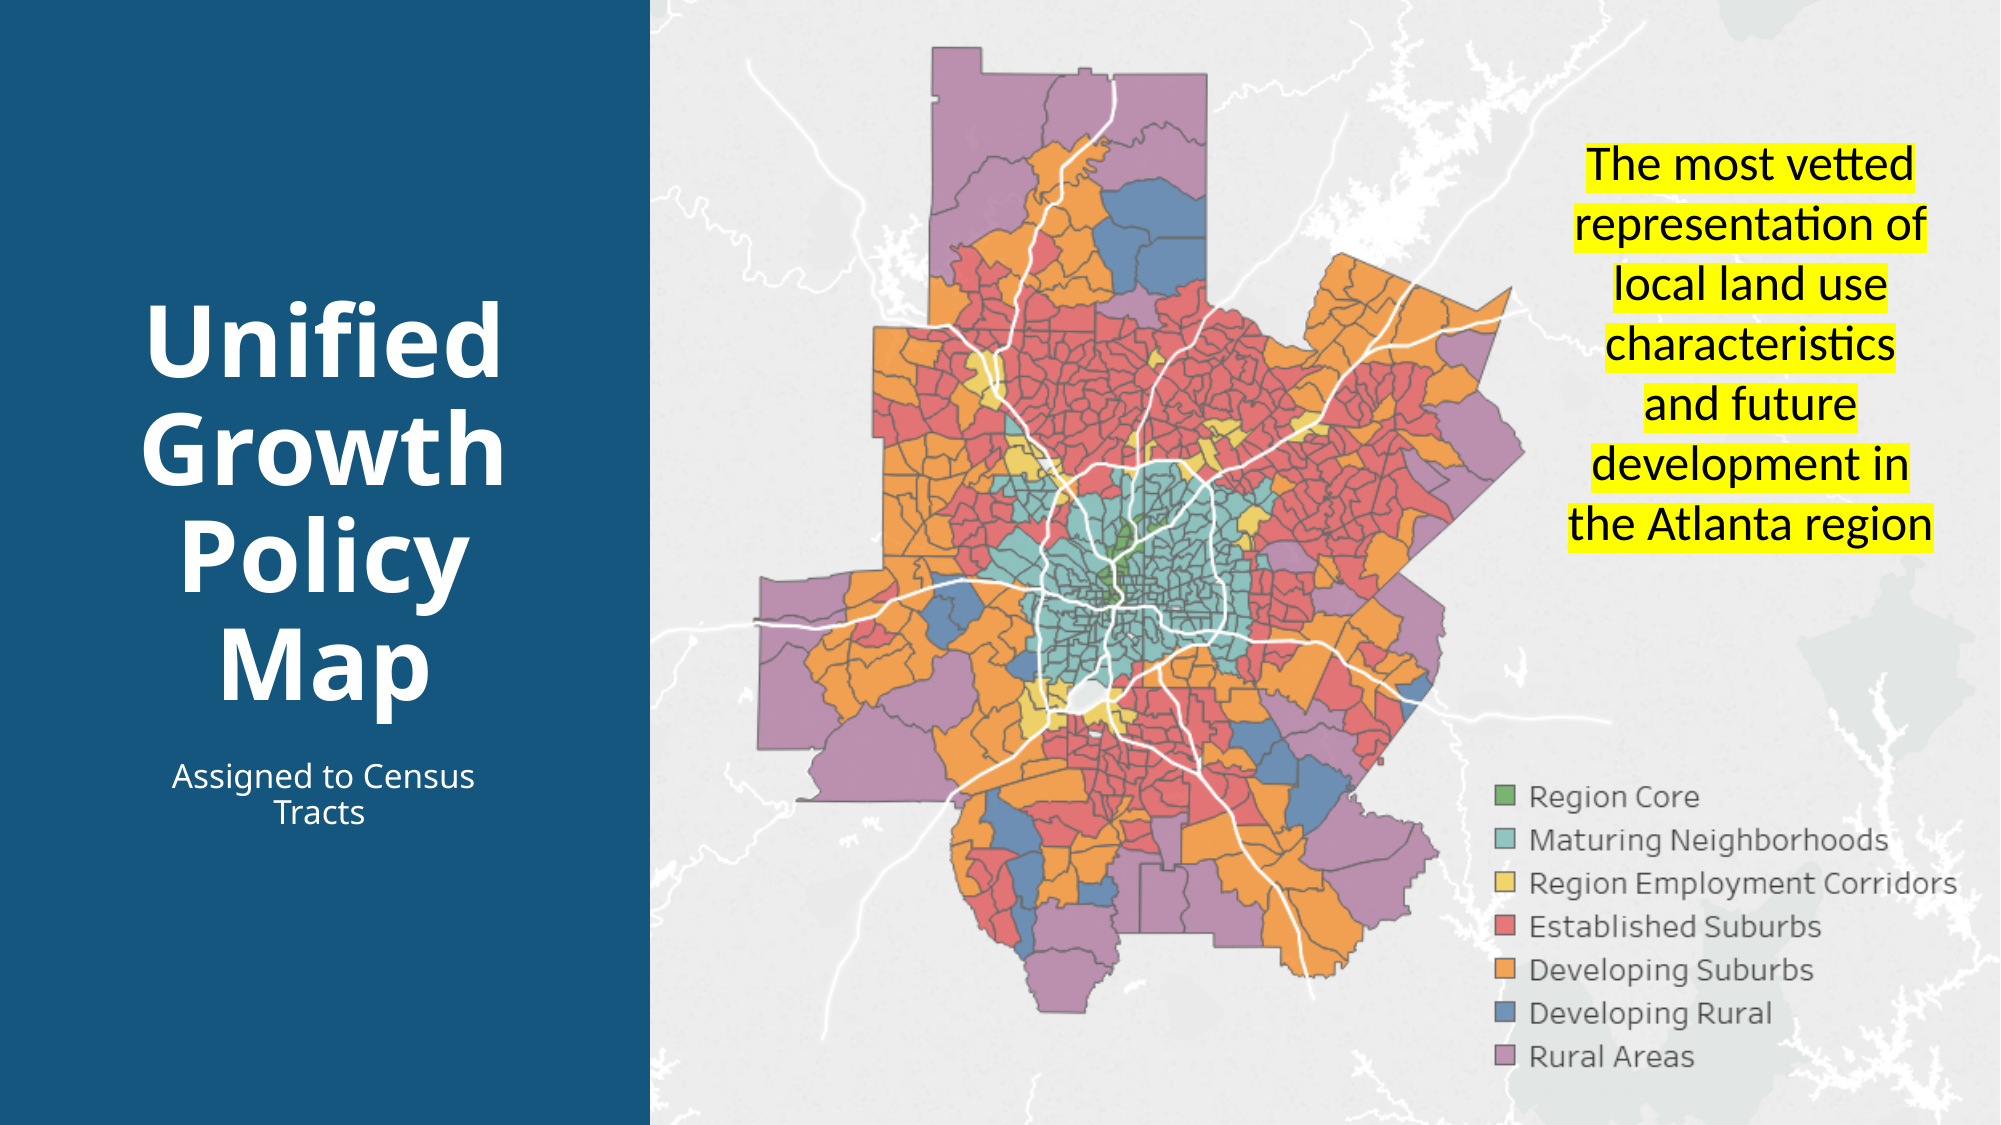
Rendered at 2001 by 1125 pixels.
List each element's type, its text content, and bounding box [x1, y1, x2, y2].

picture [0, 0, 2000, 1125]
text_box Unified Growth Policy Map Assigned to Census Tracts [114, 283, 534, 842]
